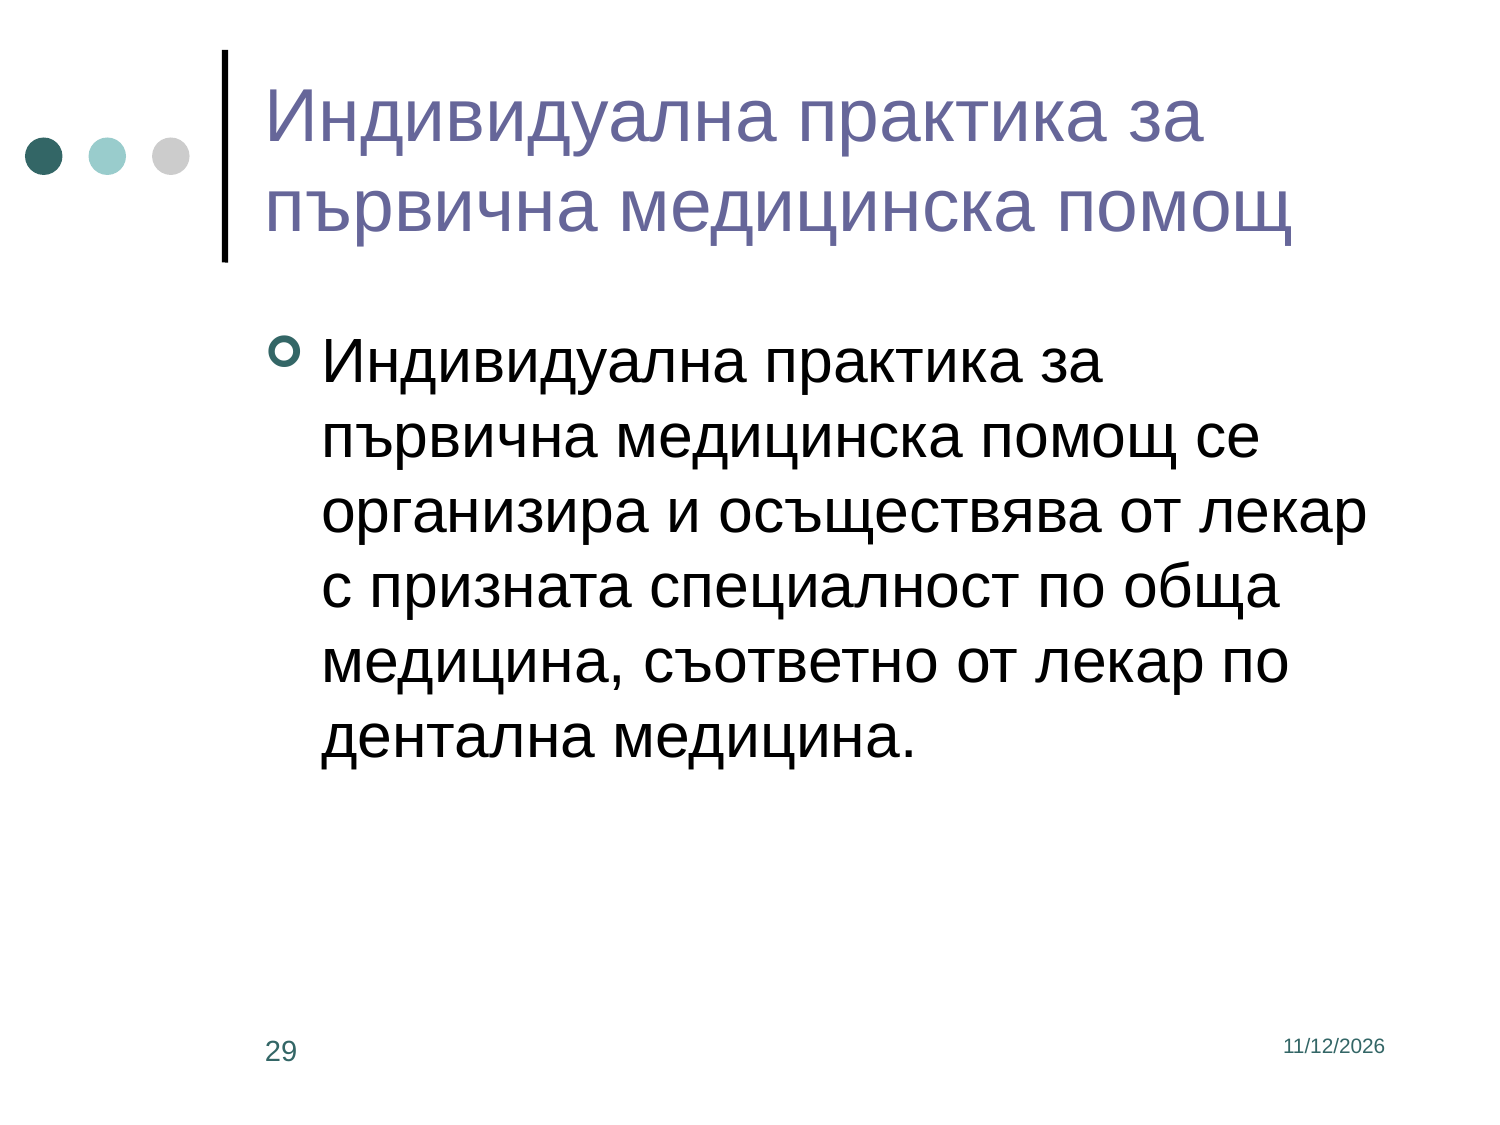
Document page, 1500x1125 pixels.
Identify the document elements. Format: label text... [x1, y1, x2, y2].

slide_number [1087, 1025, 1400, 1100]
slide_number 29 [249, 1025, 463, 1100]
list Индивидуална практика за първична медицинска помощ се организира и осъществява от лекар с призната специалност по обща медицина, съответно от лекар по дентална медицина. [249, 312, 1400, 988]
title Индивидуална практика за първична медицинска помощ [249, 31, 1400, 282]
